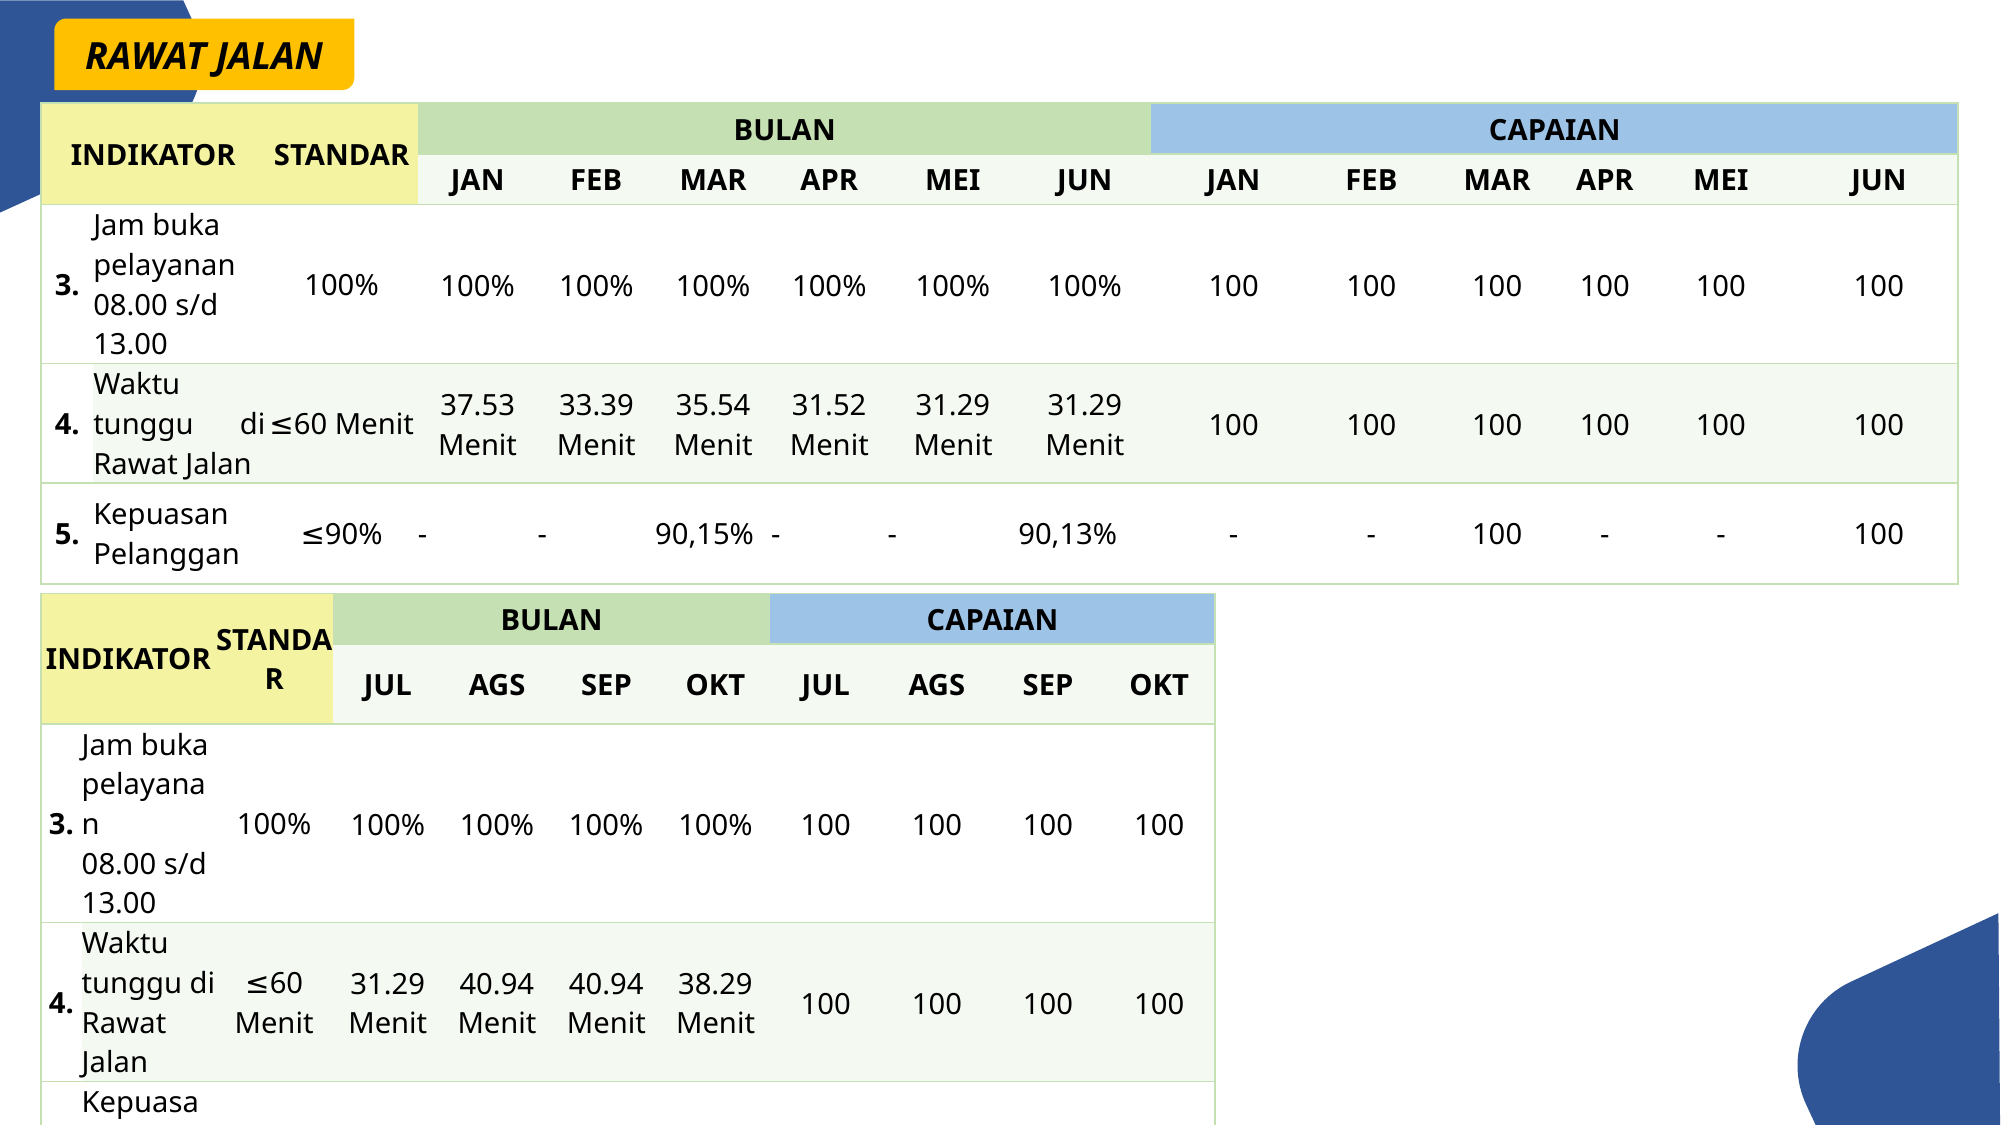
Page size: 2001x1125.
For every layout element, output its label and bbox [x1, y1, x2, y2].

table_cell [42, 1082, 1214, 1125]
table_cell [333, 645, 1214, 723]
table_cell [42, 364, 1957, 482]
table_cell [42, 725, 1214, 922]
table_header [42, 594, 1214, 723]
table_cell [42, 923, 1214, 1081]
table_header [42, 104, 1957, 204]
text_box [53, 17, 355, 91]
table_cell [418, 155, 1957, 204]
slide_number [1412, 1042, 1863, 1103]
table_cell [42, 205, 1957, 363]
table_cell [42, 484, 1957, 583]
